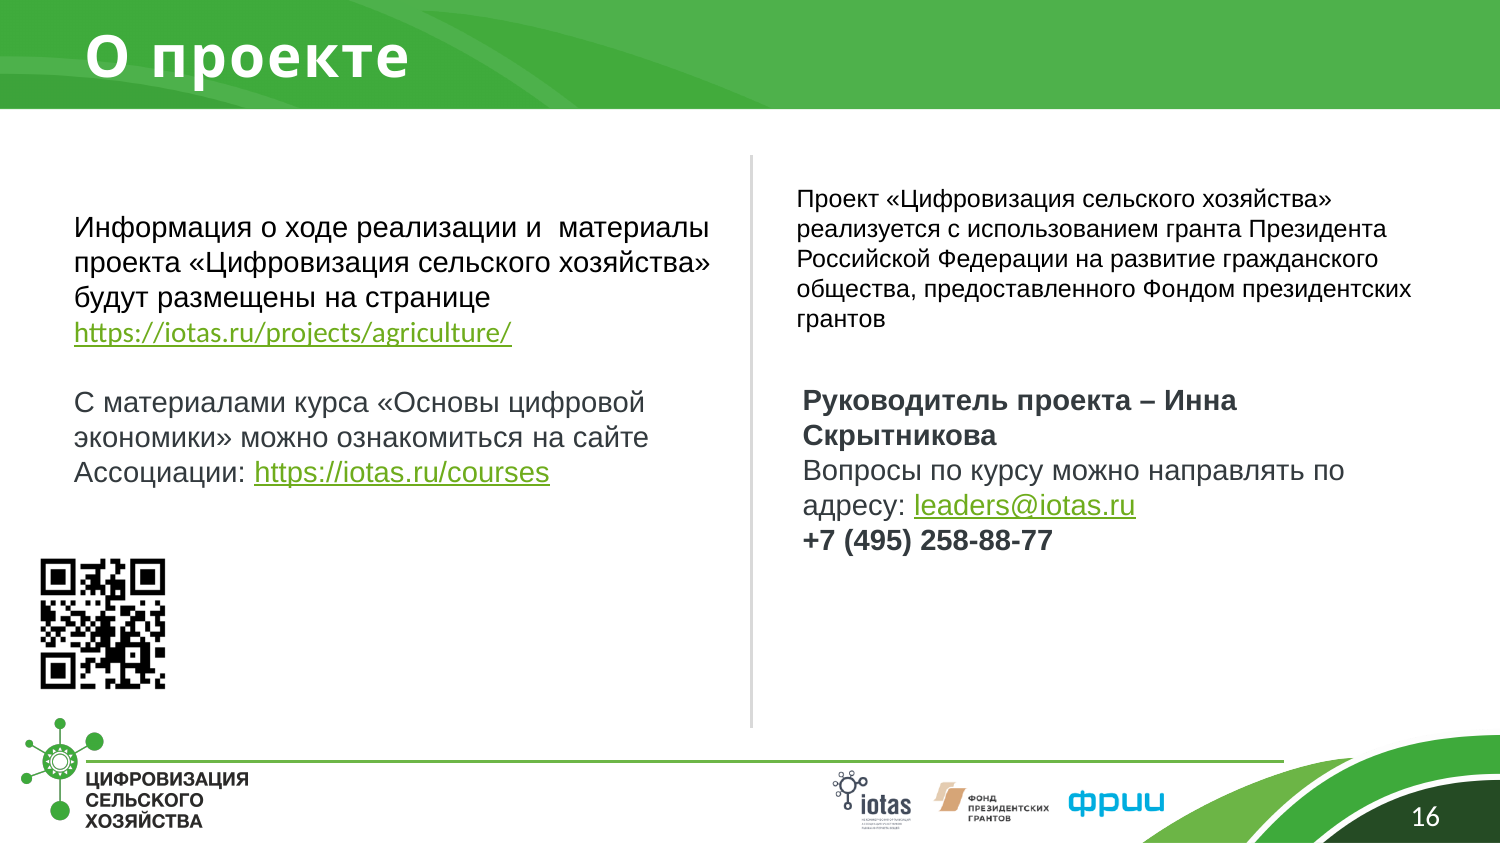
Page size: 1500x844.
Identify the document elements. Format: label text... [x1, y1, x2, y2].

text_box Проект «Цифровизация сельского хозяйства» реализуется с использованием гранта Президента Российской Федерации на развитие гражданского общества, предоставленного Фондом президентских грантов [781, 175, 1445, 340]
picture [1133, 727, 1500, 843]
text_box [21, 718, 1285, 835]
picture [21, 538, 185, 710]
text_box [0, 0, 1500, 110]
text_box Информация о ходе реализации и материалы проекта «Цифровизация сельского хозяйства» будут размещены на странице https://iotas.ru/projects/agriculture/ С материалами курса «Основы цифровой экономики» можно ознакомиться на сайте Ассоциации: https://iotas.ru/courses [59, 201, 750, 671]
text_box Руководитель проекта – Инна Скрытникова Вопросы по курсу можно направлять по адресу: leaders@iotas.ru +7 (495) 258-88-77 [787, 373, 1442, 634]
